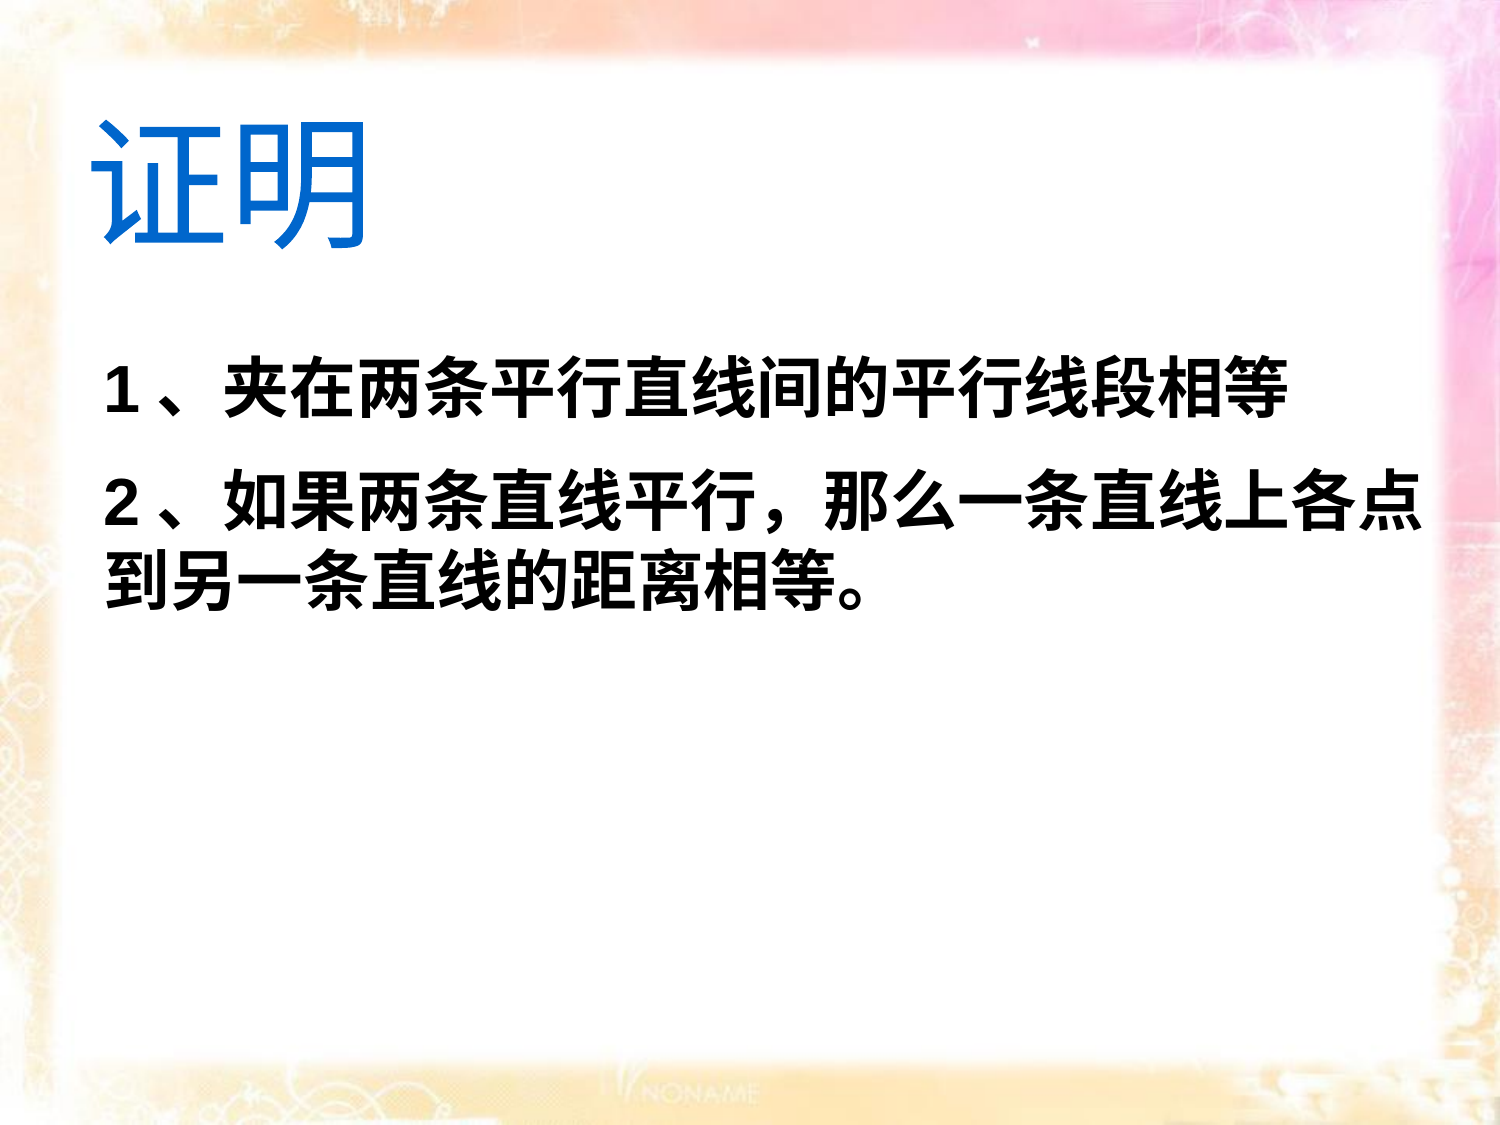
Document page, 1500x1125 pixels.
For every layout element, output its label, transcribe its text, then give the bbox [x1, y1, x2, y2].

picture [0, 0, 1500, 1125]
text_box 1、夹在两条平行直线间的平行线段相等 2、如果两条直线平行，那么一条直线上各点到另一条直线的距离相等。 [88, 338, 1447, 626]
